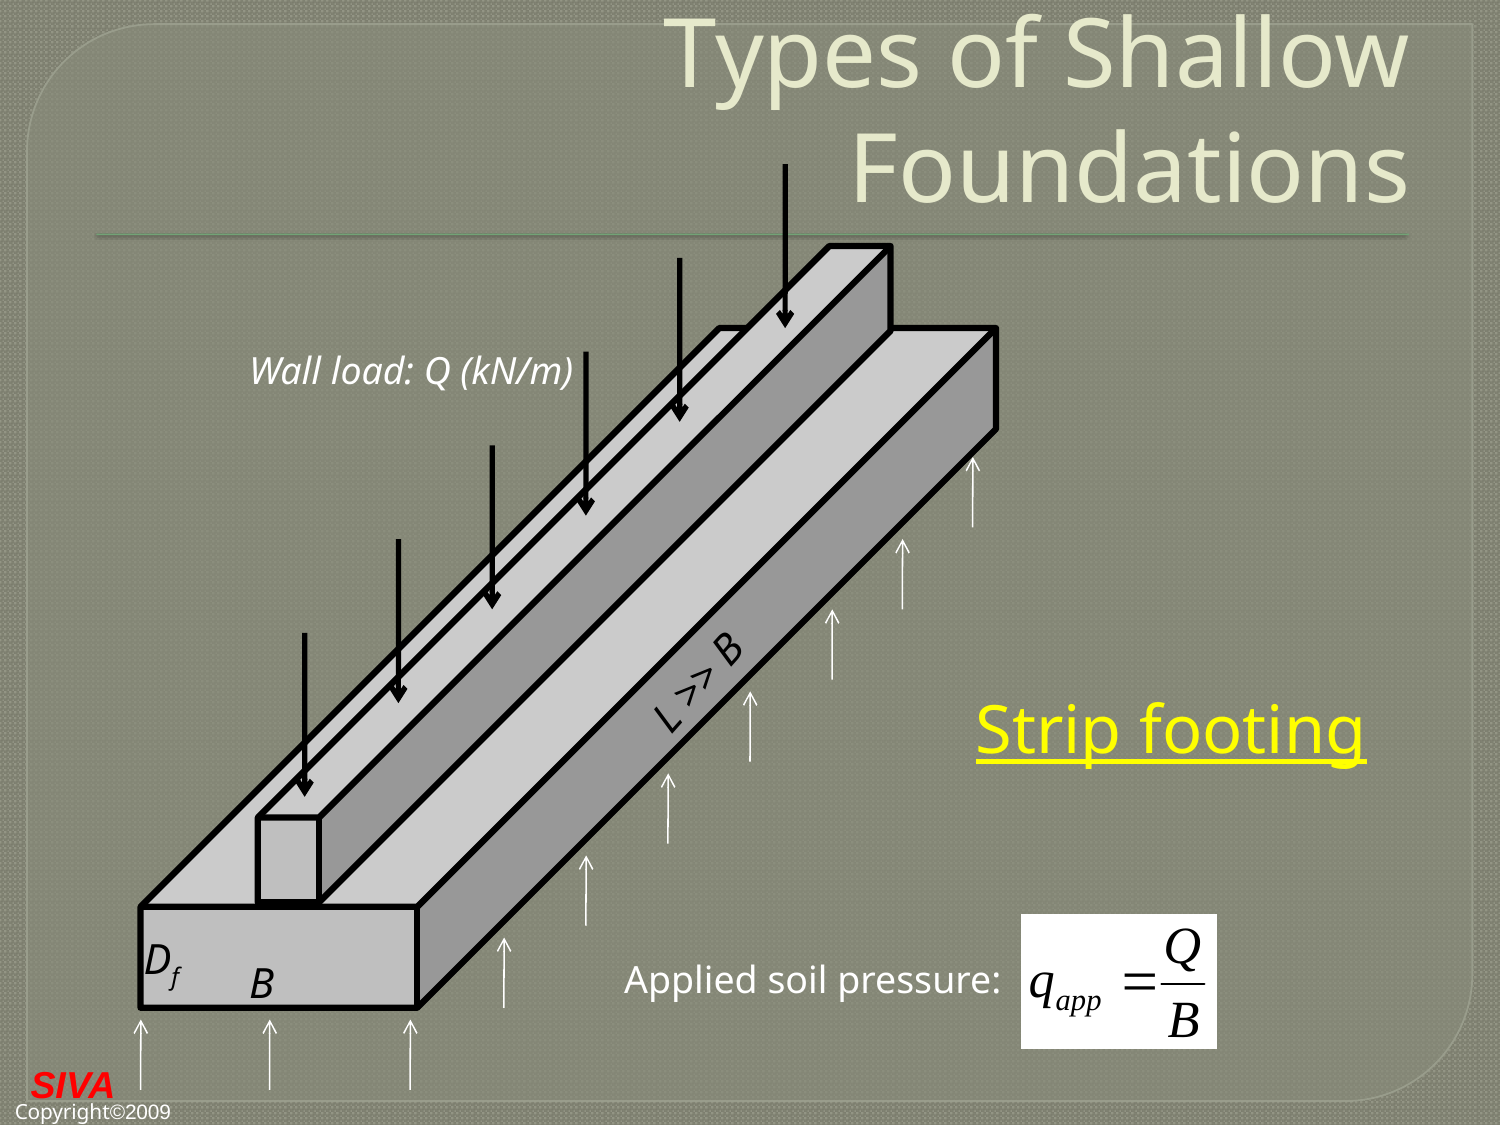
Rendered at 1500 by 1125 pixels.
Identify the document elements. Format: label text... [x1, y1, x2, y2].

title Types of Shallow Foundations [75, 41, 1425, 230]
text_box Wall load: Q (kN/m) [234, 339, 610, 400]
text_box L >> B [624, 582, 790, 758]
text_box With slight increase with time due to creep? [267, 250, 881, 814]
text_box B [234, 949, 305, 1014]
text_box Strip footing [960, 679, 1395, 775]
text_box [254, 242, 894, 906]
text_box [137, 324, 1000, 1011]
text_box Df [128, 925, 200, 998]
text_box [324, 332, 986, 903]
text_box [609, 913, 1218, 1050]
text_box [150, 751, 302, 903]
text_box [308, 728, 341, 761]
